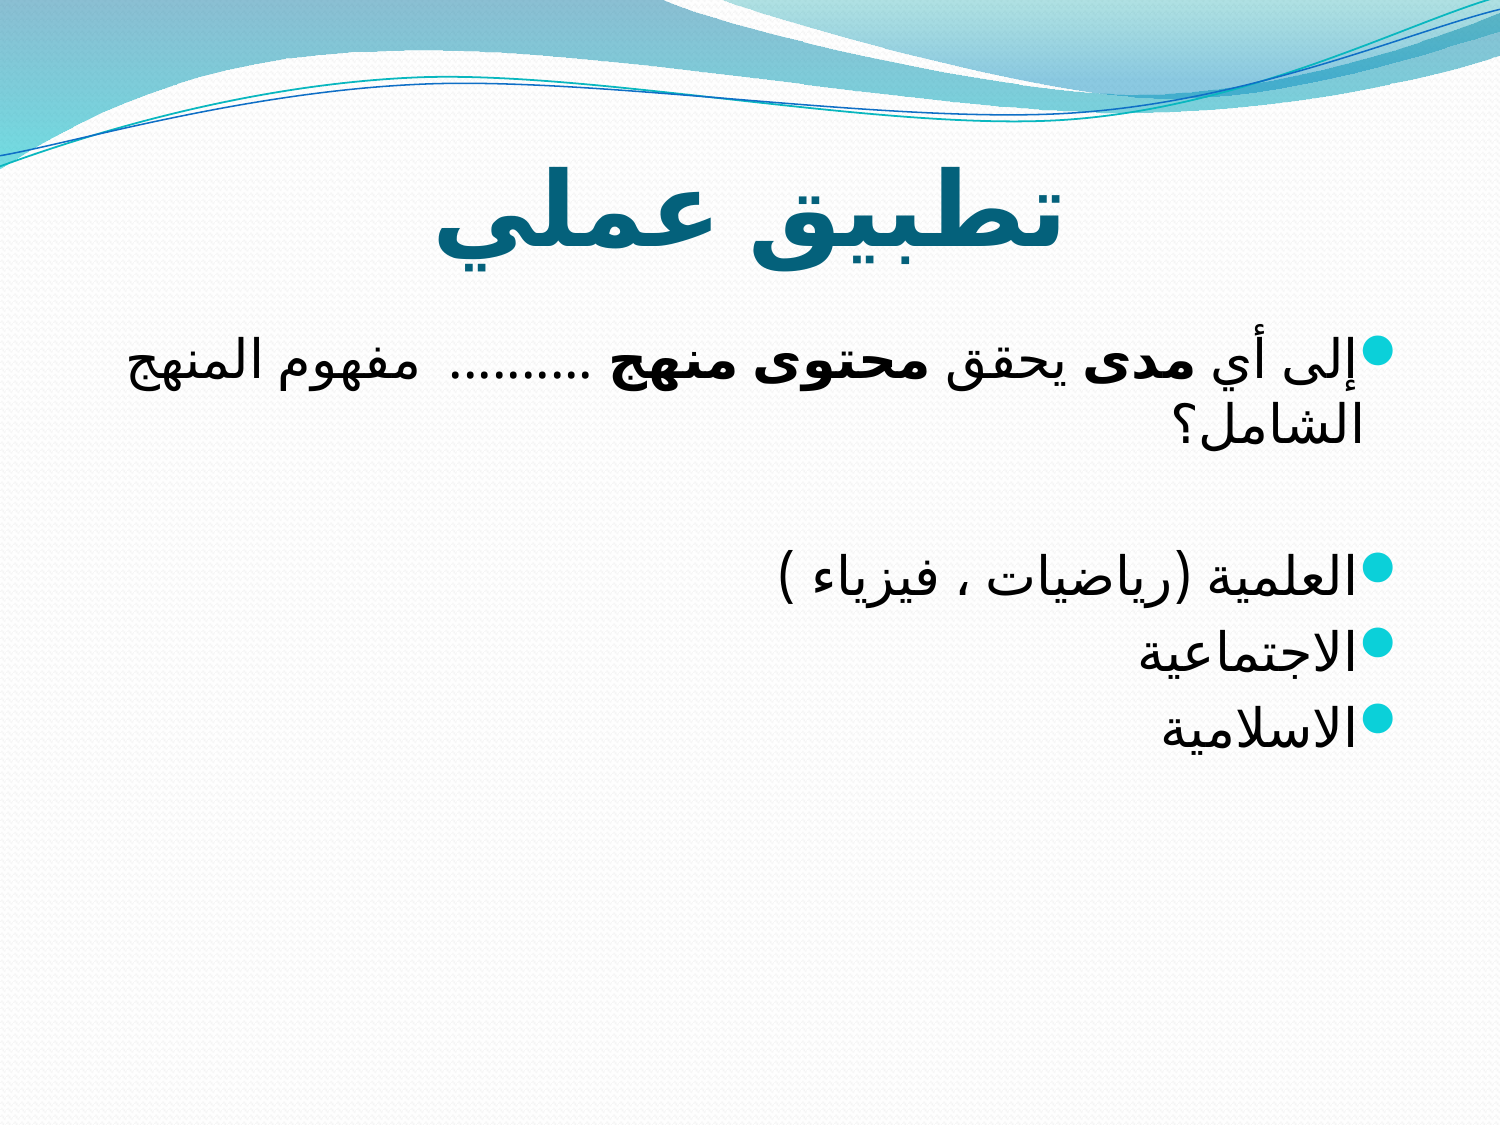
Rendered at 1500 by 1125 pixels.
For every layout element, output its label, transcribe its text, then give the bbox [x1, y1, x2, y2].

title تطبيق عملي [75, 115, 1425, 268]
list إلى أي مدى يحقق محتوى منهج .......... مفهوم المنهج الشامل؟ العلمية (رياضيات ، فيزياء ) الاجتماعية الاسلامية [75, 317, 1425, 1038]
